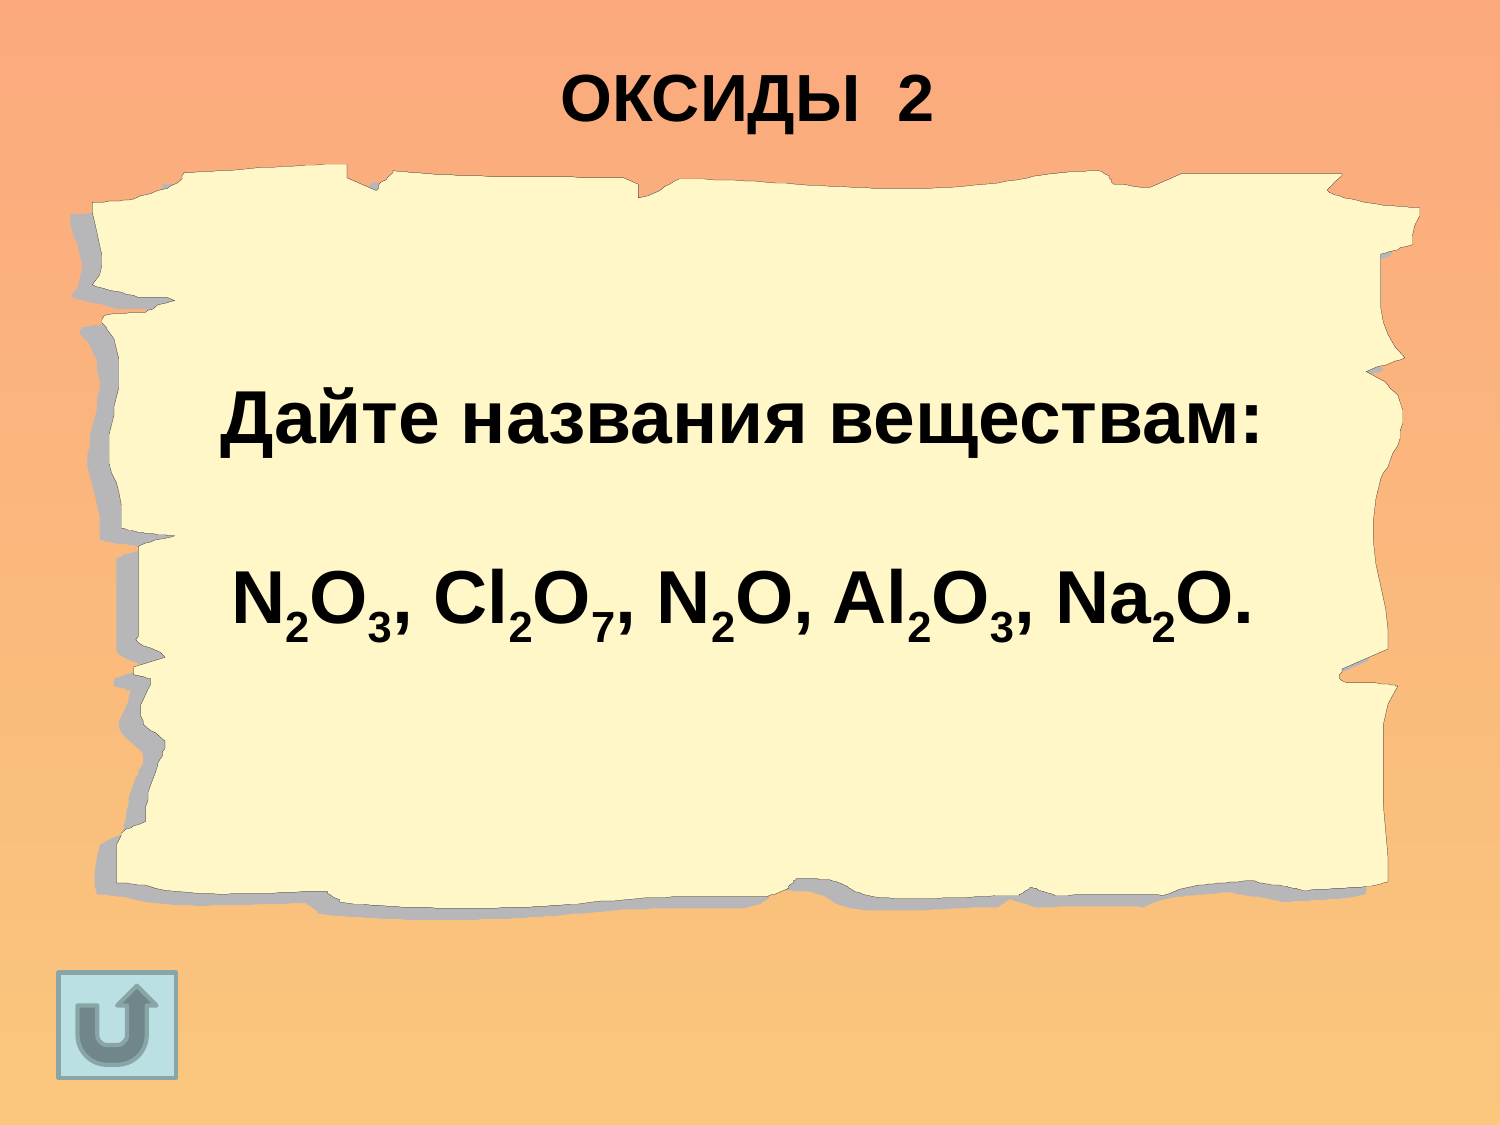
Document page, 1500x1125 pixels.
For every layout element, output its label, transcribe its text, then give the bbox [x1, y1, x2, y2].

subtitle ОКСИДЫ 2 [222, 46, 1273, 162]
picture [70, 163, 1420, 921]
text_box [56, 970, 178, 1080]
